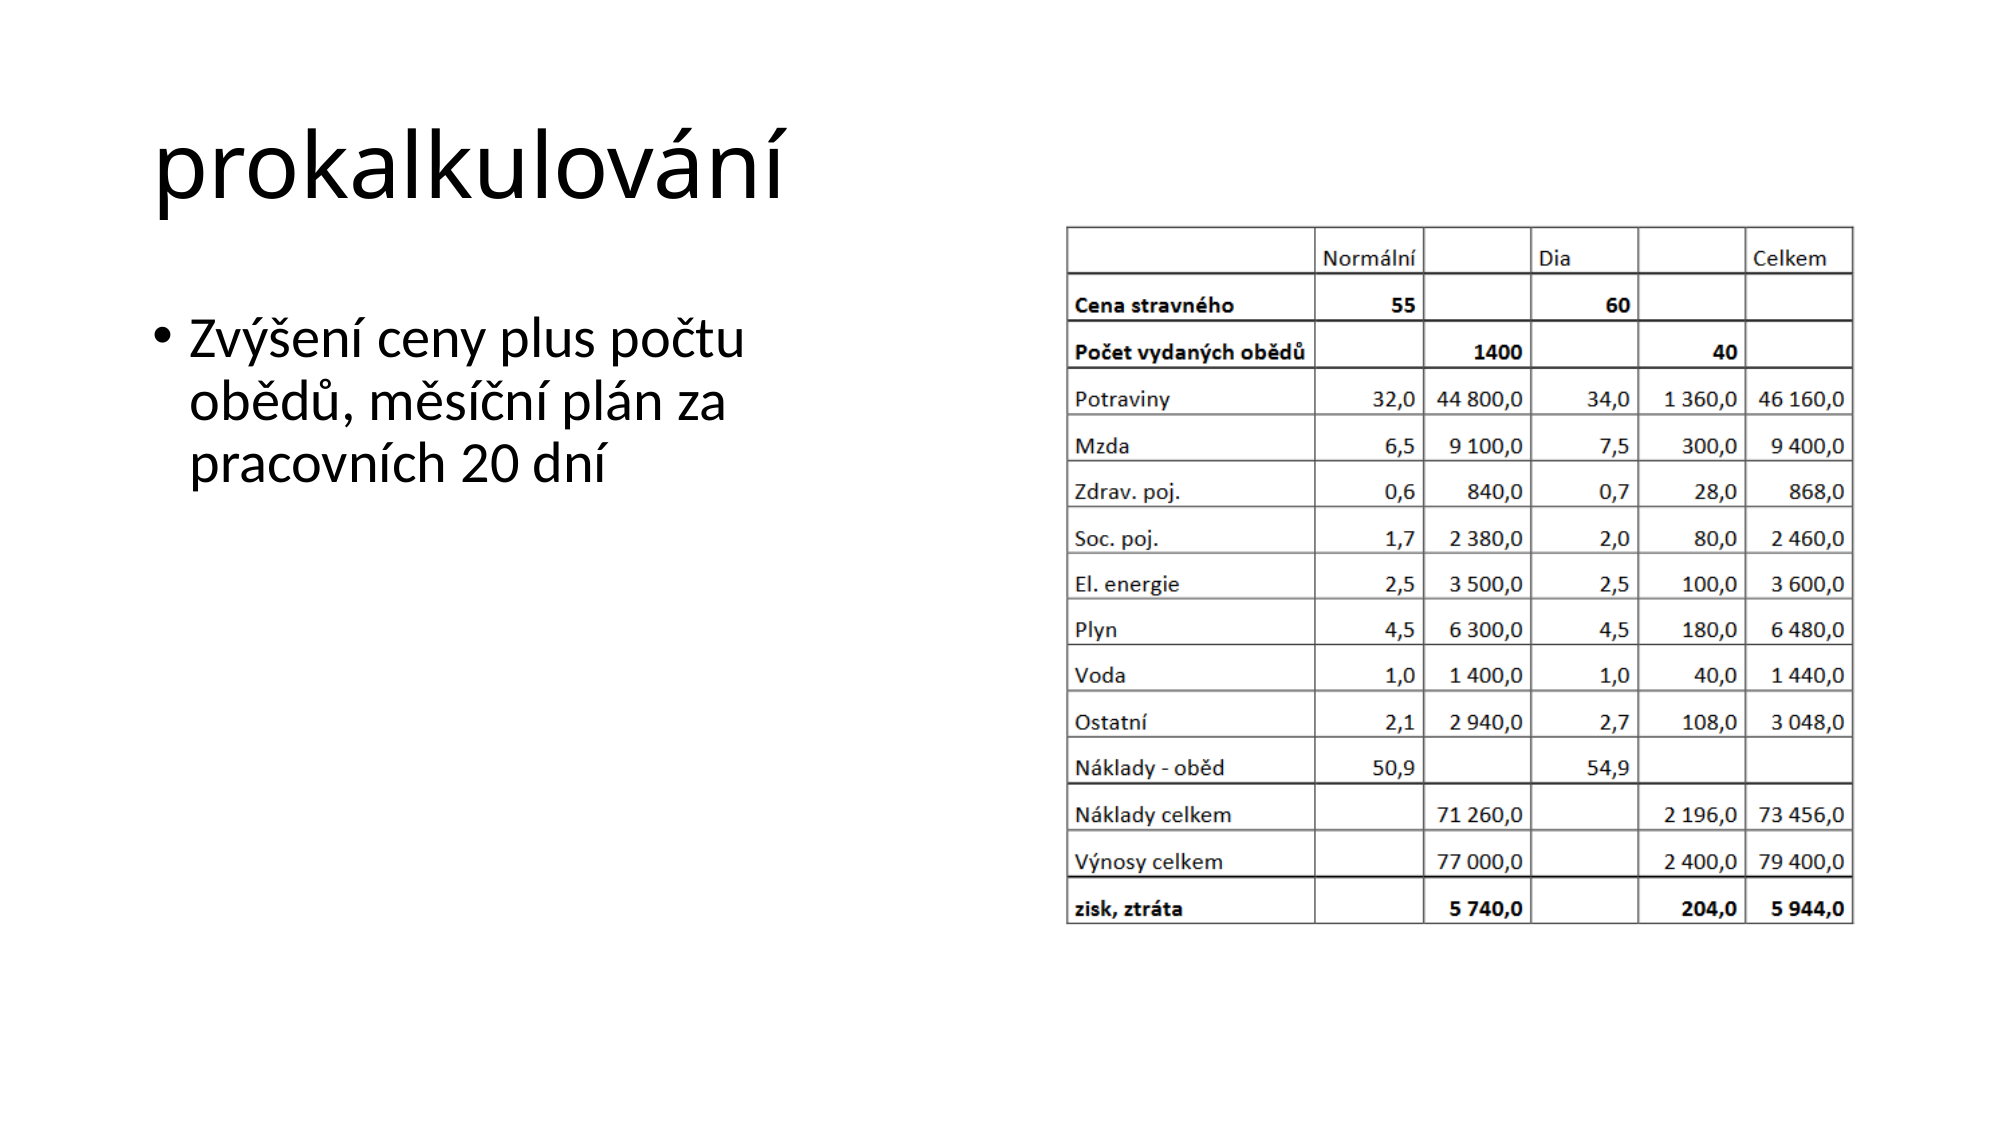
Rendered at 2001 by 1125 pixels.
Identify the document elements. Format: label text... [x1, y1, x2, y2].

list Zvýšení ceny plus počtu obědů, měsíční plán za pracovních 20 dní [137, 299, 905, 903]
title prokalkulování [137, 59, 1863, 278]
picture [1035, 218, 1923, 938]
